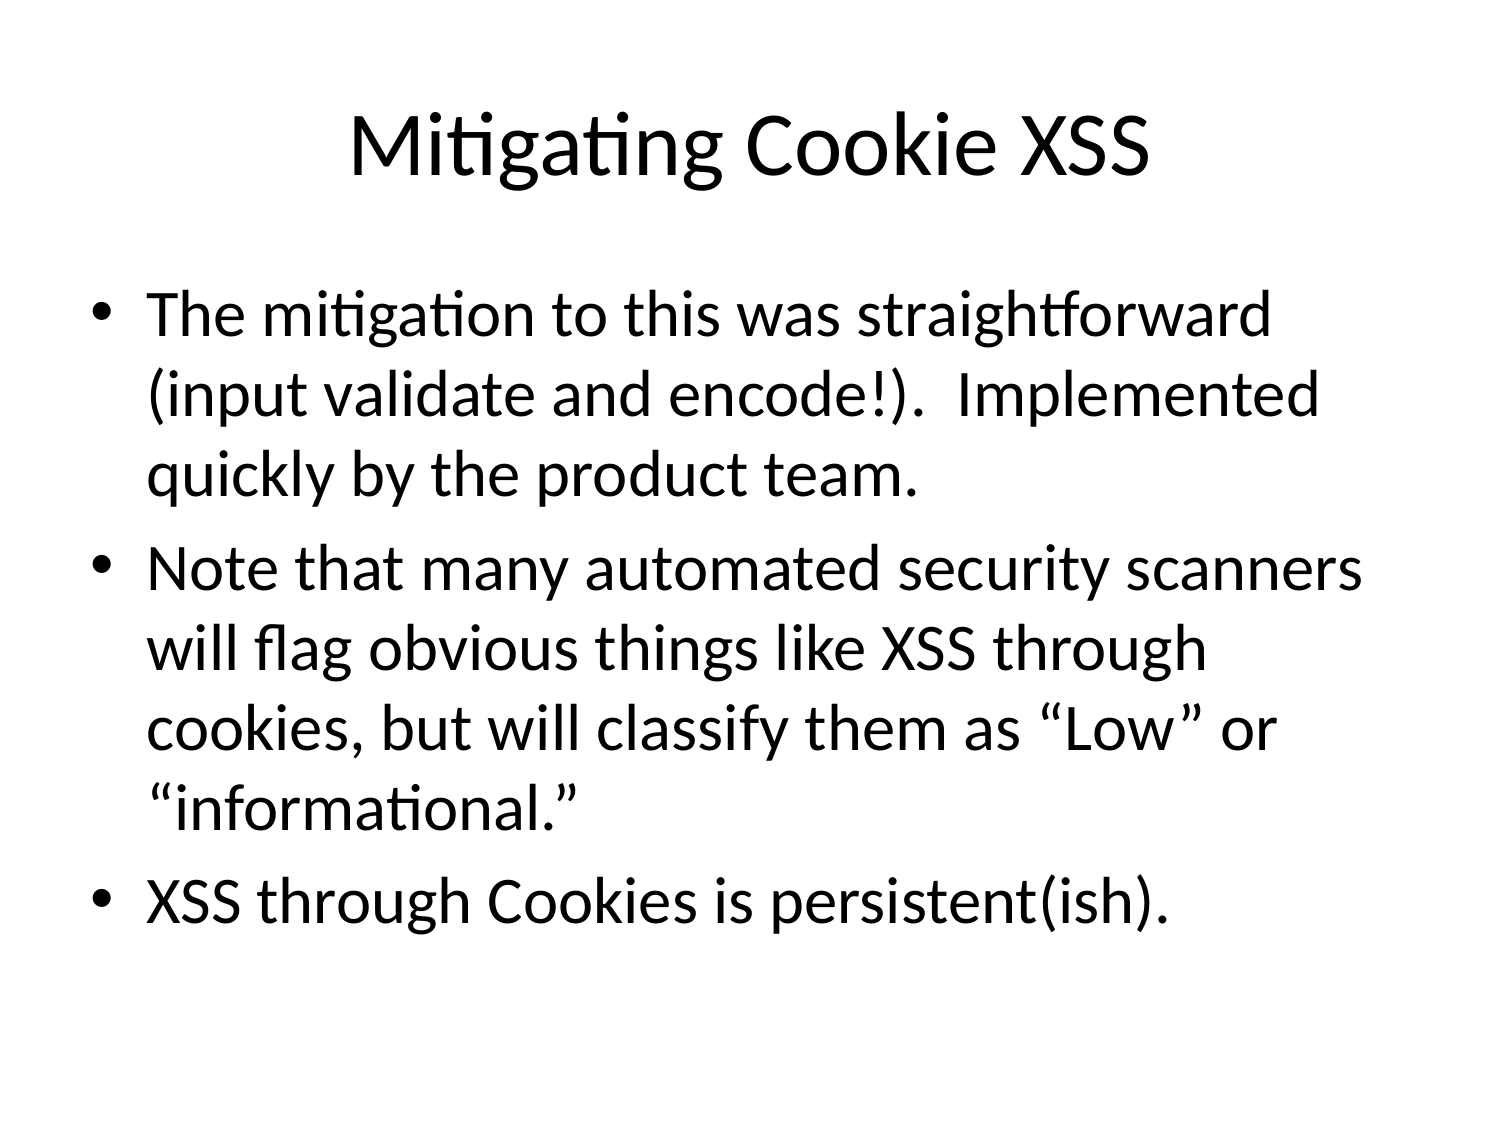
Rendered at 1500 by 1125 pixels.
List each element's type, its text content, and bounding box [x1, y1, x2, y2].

title Mitigating Cookie XSS [75, 45, 1425, 233]
list The mitigation to this was straightforward (input validate and encode!). Implemented quickly by the product team. Note that many automated security scanners will flag obvious things like XSS through cookies, but will classify them as “Low” or “informational.” XSS through Cookies is persistent(ish). [75, 262, 1425, 1005]
